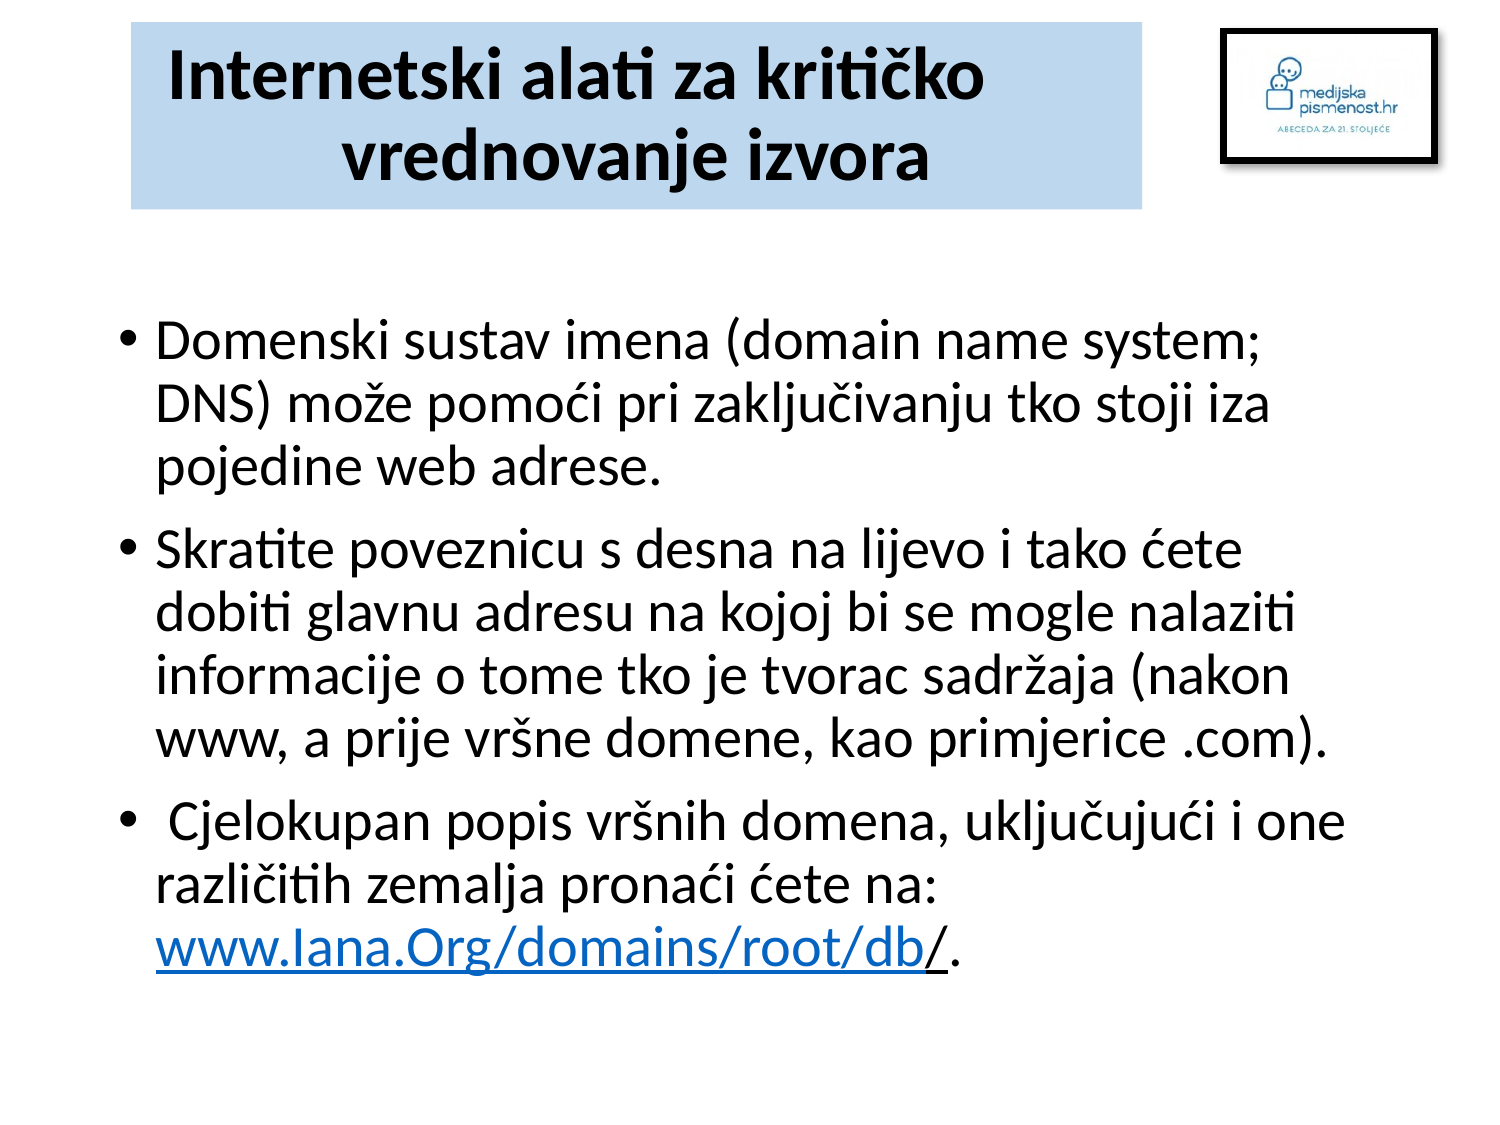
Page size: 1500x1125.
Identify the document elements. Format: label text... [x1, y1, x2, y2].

title Internetski alati za kritičko vrednovanje izvora [131, 22, 1143, 210]
list Domenski sustav imena (domain name system; DNS) može pomoći pri zaključivanju tko stoji iza pojedine web adrese. Skratite poveznicu s desna na lijevo i tako ćete dobiti glavnu adresu na kojoj bi se mogle nalaziti informacije o tome tko je tvorac sadržaja (nakon www, a prije vršne domene, kao primjerice .com). Cjelokupan popis vršnih domena, uključujući i one različitih zemalja pronaći ćete na: www.Iana.Org/domains/root/db/. [103, 301, 1397, 1047]
picture [1226, 34, 1432, 158]
